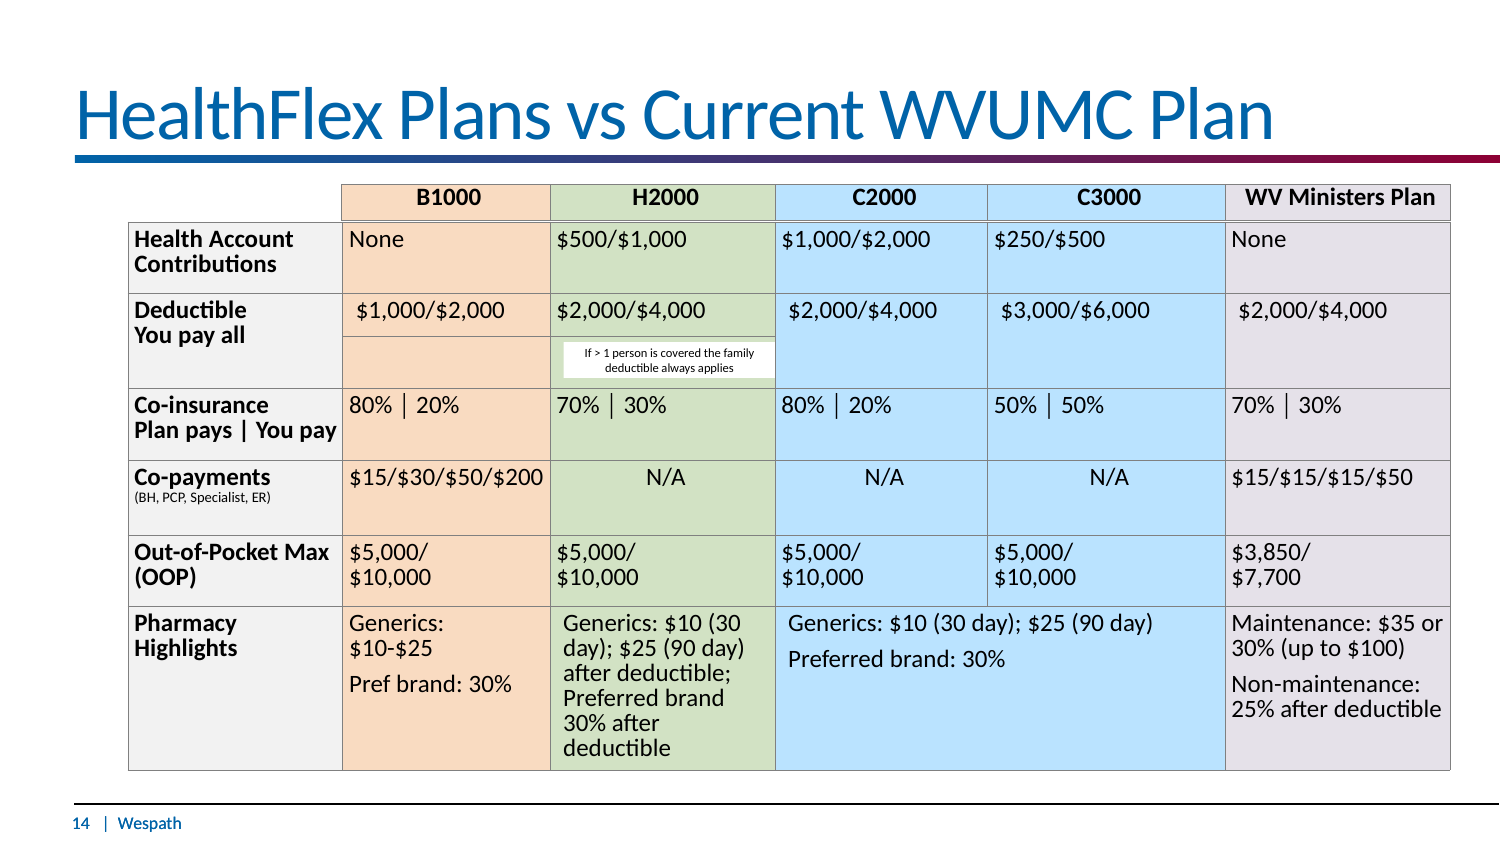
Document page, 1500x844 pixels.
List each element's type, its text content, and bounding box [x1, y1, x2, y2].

table_cell $2,000/$4,000 [1226, 294, 1450, 388]
table_header Health Account Contributions [129, 223, 342, 293]
table_cell $5,000/ $10,000 [551, 536, 775, 606]
table_cell [343, 337, 550, 388]
table_cell $5,000/ $10,000 [988, 536, 1225, 606]
text_box If > 1 person is covered the family deductible always applies [563, 342, 775, 378]
table_cell [551, 337, 775, 388]
table_cell $5,000/ $10,000 [343, 536, 550, 606]
table_header None [1226, 223, 1450, 293]
table_header C2000 [776, 185, 987, 220]
table_header $250/$500 [988, 223, 1225, 293]
table_header C3000 [988, 185, 1225, 220]
table_cell 70% │ 30% [551, 389, 775, 460]
table_cell N/A [776, 461, 987, 535]
table_cell $15/$30/$50/$200 [343, 461, 550, 535]
table_cell 80% │ 20% [776, 389, 987, 460]
table_cell Generics: $10 (30 day); $25 (90 day) Preferred brand: 30% [776, 607, 1225, 770]
table_header WV Ministers Plan [1226, 185, 1450, 220]
table_header $1,000/$2,000 [776, 223, 987, 293]
table_header None [343, 223, 550, 293]
table_cell 70% │ 30% [1226, 389, 1450, 460]
table_cell $2,000/$4,000 [776, 294, 987, 388]
table_cell Pharmacy Highlights [129, 607, 342, 770]
table_header B1000 [342, 185, 550, 220]
table_cell $5,000/ $10,000 [776, 536, 987, 606]
table_cell Generics: $10 (30 day); $25 (90 day) after deductible; Preferred brand 30% after deductible [551, 607, 775, 770]
table_cell 80% │ 20% [343, 389, 550, 460]
table_cell Maintenance: $35 or 30% (up to $100) Non-maintenance: 25% after deductible [1226, 607, 1450, 770]
table_cell Generics: $10-$25 Pref brand: 30% [343, 607, 550, 770]
table_cell $1,000/$2,000 [343, 294, 550, 336]
table_cell $15/$15/$15/$50 [1226, 461, 1450, 535]
table_cell Co-payments (BH, PCP, Specialist, ER) [129, 461, 342, 535]
table_cell 50% │ 50% [988, 389, 1225, 460]
table_cell Deductible You pay all [129, 294, 342, 388]
table_cell $2,000/$4,000 [551, 294, 775, 336]
table_header $500/$1,000 [551, 223, 775, 293]
table_cell $3,000/$6,000 [988, 294, 1225, 388]
table_header H2000 [551, 185, 775, 220]
table_cell N/A [988, 461, 1225, 535]
table_cell Out-of-Pocket Max (OOP) [129, 536, 342, 606]
table_cell Co-insurance Plan pays | You pay [129, 389, 342, 460]
table_cell N/A [551, 461, 775, 535]
title HealthFlex Plans vs Current WVUMC Plan [75, 56, 1425, 162]
table_cell $3,850/ $7,700 [1226, 536, 1450, 606]
